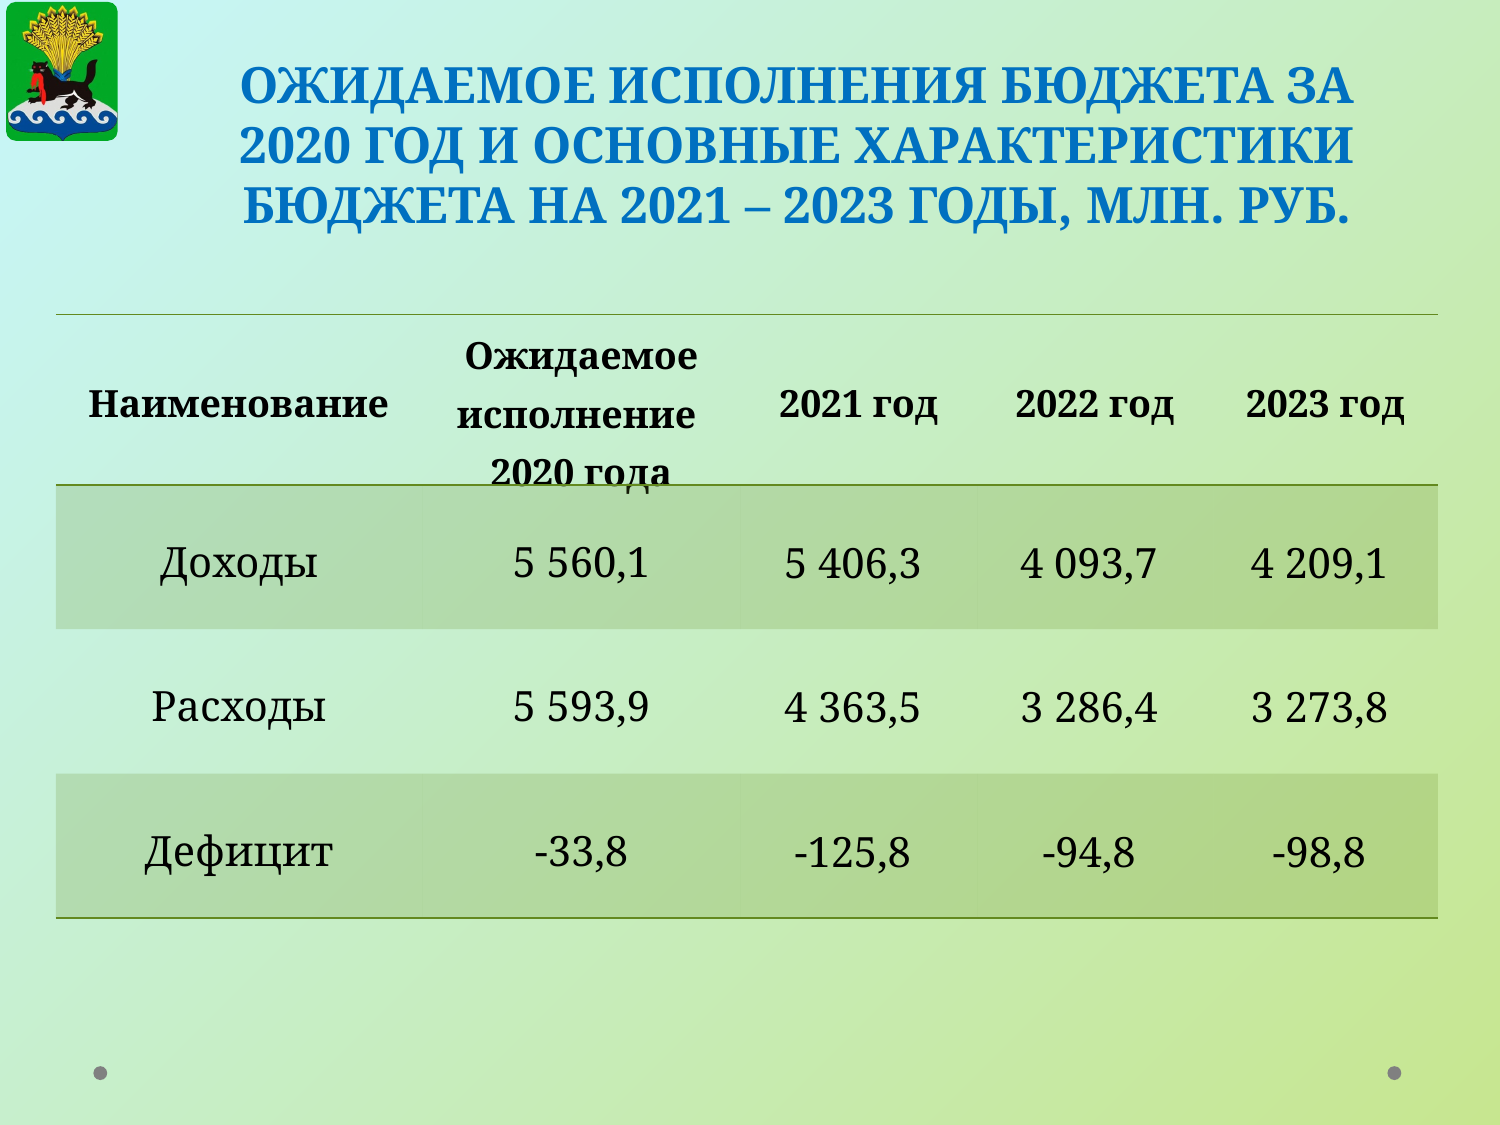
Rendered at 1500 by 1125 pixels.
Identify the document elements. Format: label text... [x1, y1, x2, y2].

table_cell 5 406,3 [741, 486, 977, 629]
table_cell 5 593,9 [422, 629, 741, 774]
table_cell 4 093,7 [977, 486, 1213, 629]
table_cell Доходы [56, 486, 422, 629]
table_cell 4 363,5 [741, 629, 977, 774]
table_header 2021 год [741, 315, 977, 484]
table_cell 3 286,4 [977, 629, 1213, 774]
table_cell Дефицит [56, 774, 422, 917]
table_cell -125,8 [741, 774, 977, 917]
text_box Ожидаемое исполнения бюджета за 2020 год и основные характеристики бюджета на 2021 – 2023 годы, млн. руб. [171, 46, 1424, 242]
table_cell 5 560,1 [422, 486, 741, 629]
table_cell Расходы [56, 629, 422, 774]
table_cell -98,8 [1213, 774, 1438, 917]
table_header 2023 год [1213, 315, 1438, 484]
table_header Ожидаемое исполнение 2020 года [422, 315, 741, 484]
table_header Наименование [56, 315, 422, 484]
table_cell 4 209,1 [1213, 486, 1438, 629]
table_cell -94,8 [977, 774, 1213, 917]
table_cell 3 273,8 [1213, 629, 1438, 774]
picture [5, 1, 118, 141]
table_header 2022 год [977, 315, 1213, 484]
table_cell -33,8 [422, 774, 741, 917]
